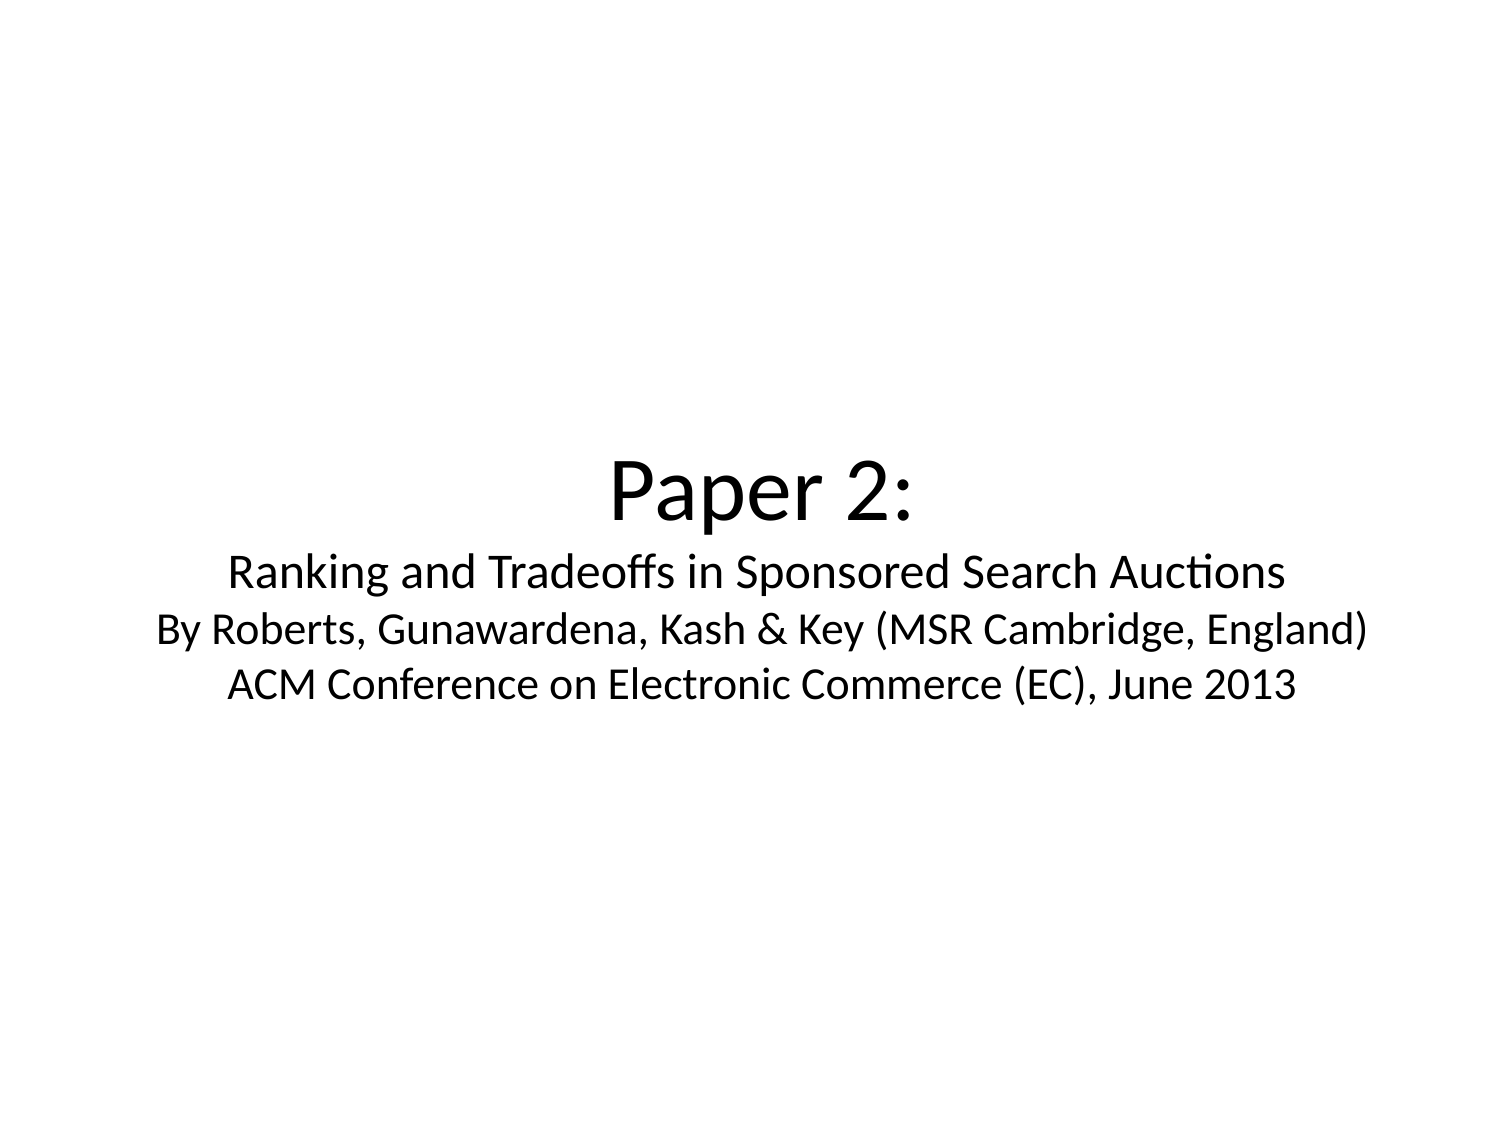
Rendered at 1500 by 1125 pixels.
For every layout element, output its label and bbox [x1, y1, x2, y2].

title [87, 349, 1438, 788]
